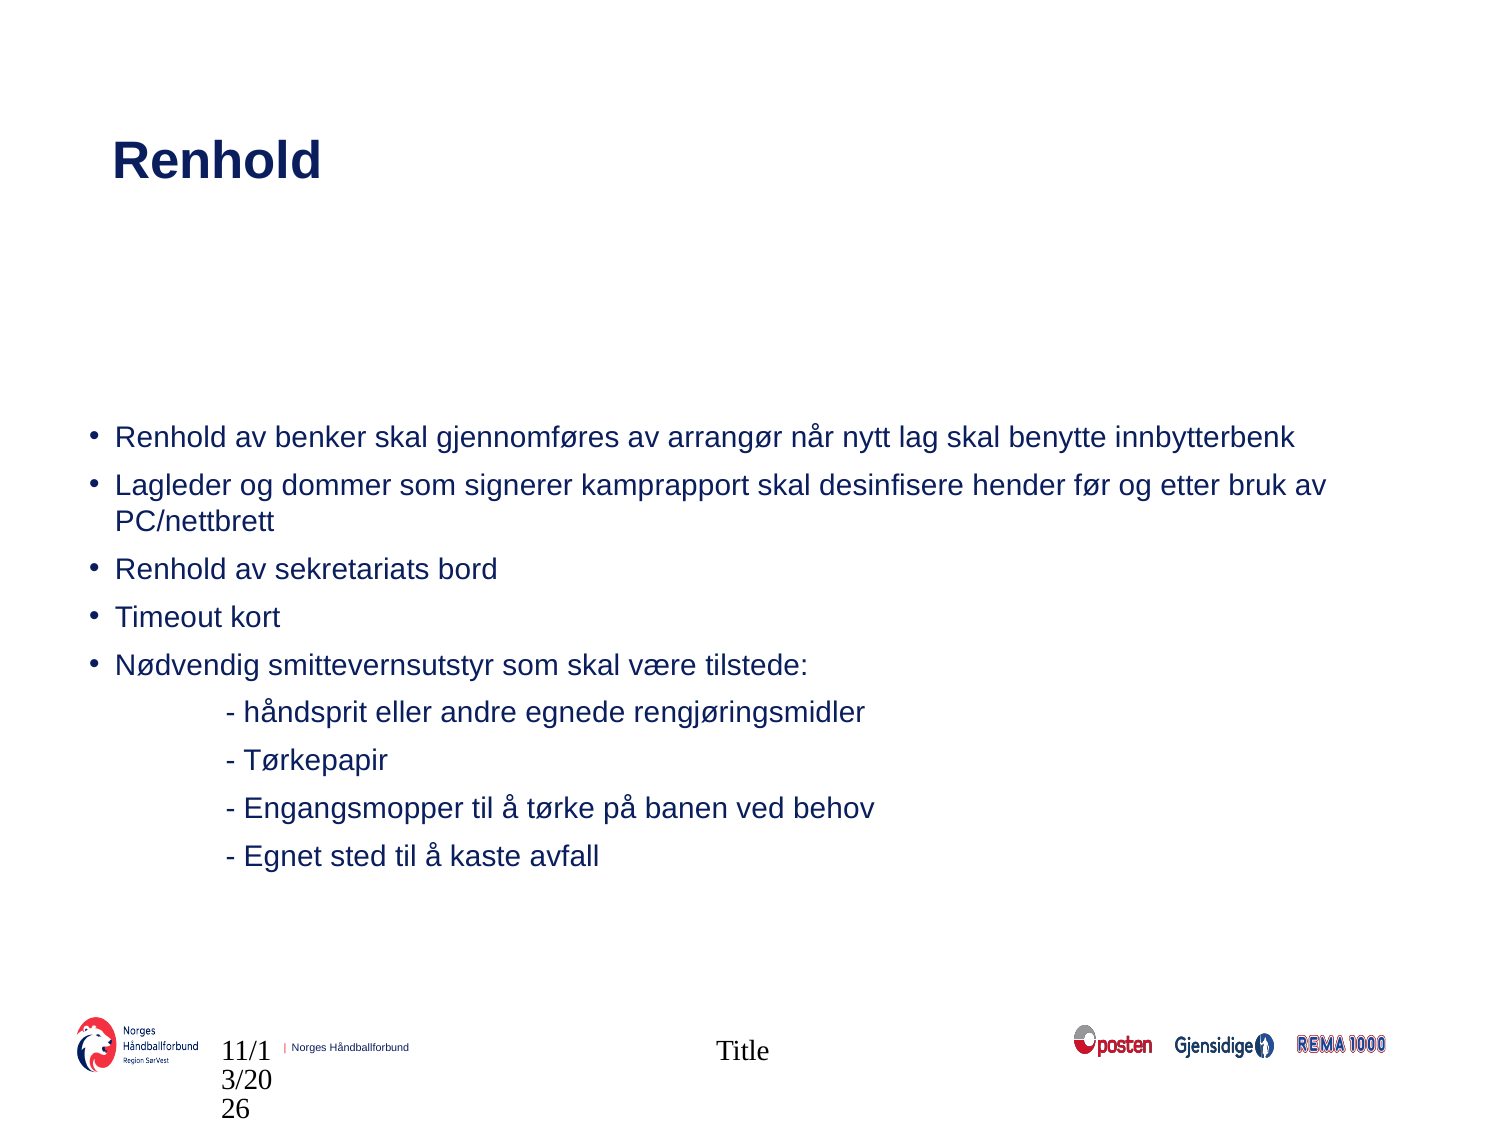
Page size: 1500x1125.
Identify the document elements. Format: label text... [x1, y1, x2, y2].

footer Title [416, 1042, 1070, 1056]
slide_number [221, 1042, 276, 1056]
picture [1074, 1025, 1386, 1058]
list Renhold av benker skal gjennomføres av arrangør når nytt lag skal benytte innbytterbenk Lagleder og dommer som signerer kamprapport skal desinfisere hender før og etter bruk av PC/nettbrett Renhold av sekretariats bord Timeout kort Nødvendig smittevernsutstyr som skal være tilstede: - håndsprit eller andre egnede rengjøringsmidler - Tørkepapir - Engangsmopper til å tørke på banen ved behov - Egnet sted til å kaste avfall [89, 417, 1413, 873]
picture [43, 982, 230, 1107]
title Renhold [112, 126, 1388, 297]
